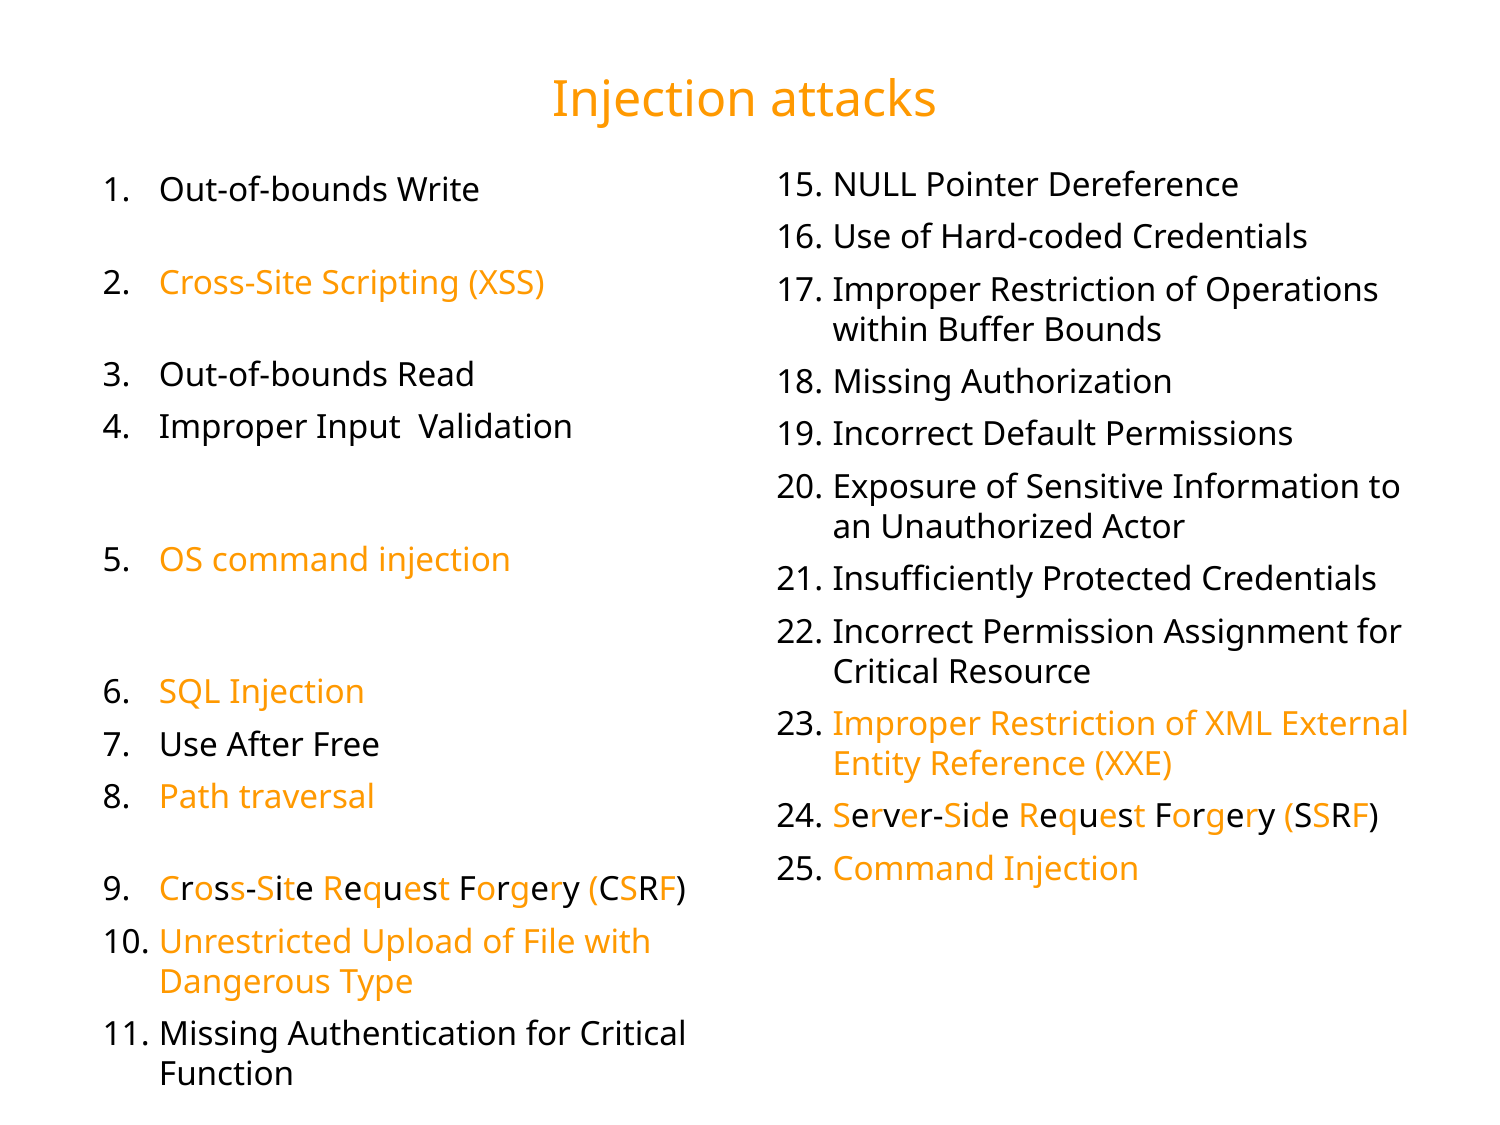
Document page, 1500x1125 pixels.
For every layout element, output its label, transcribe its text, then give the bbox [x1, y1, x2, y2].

list Out-of-bounds Write Cross-Site Scripting (XSS) Out-of-bounds Read Improper Input Validation OS command injection SQL Injection Use After Free Path traversal Cross-Site Request Forgery (CSRF) Unrestricted Upload of File with Dangerous Type Missing Authentication for Critical Function Integer Overflow or Wraparound Deserialization of Untrusted Data Improper Authentication [87, 160, 749, 1035]
list NULL Pointer Dereference Use of Hard-coded Credentials Improper Restriction of Operations within Buffer Bounds Missing Authorization Incorrect Default Permissions Exposure of Sensitive Information to an Unauthorized Actor Insufficiently Protected Credentials Incorrect Permission Assignment for Critical Resource Improper Restriction of XML External Entity Reference (XXE) Server-Side Request Forgery (SSRF) Command Injection [761, 155, 1436, 946]
title Injection attacks [108, 22, 1382, 161]
